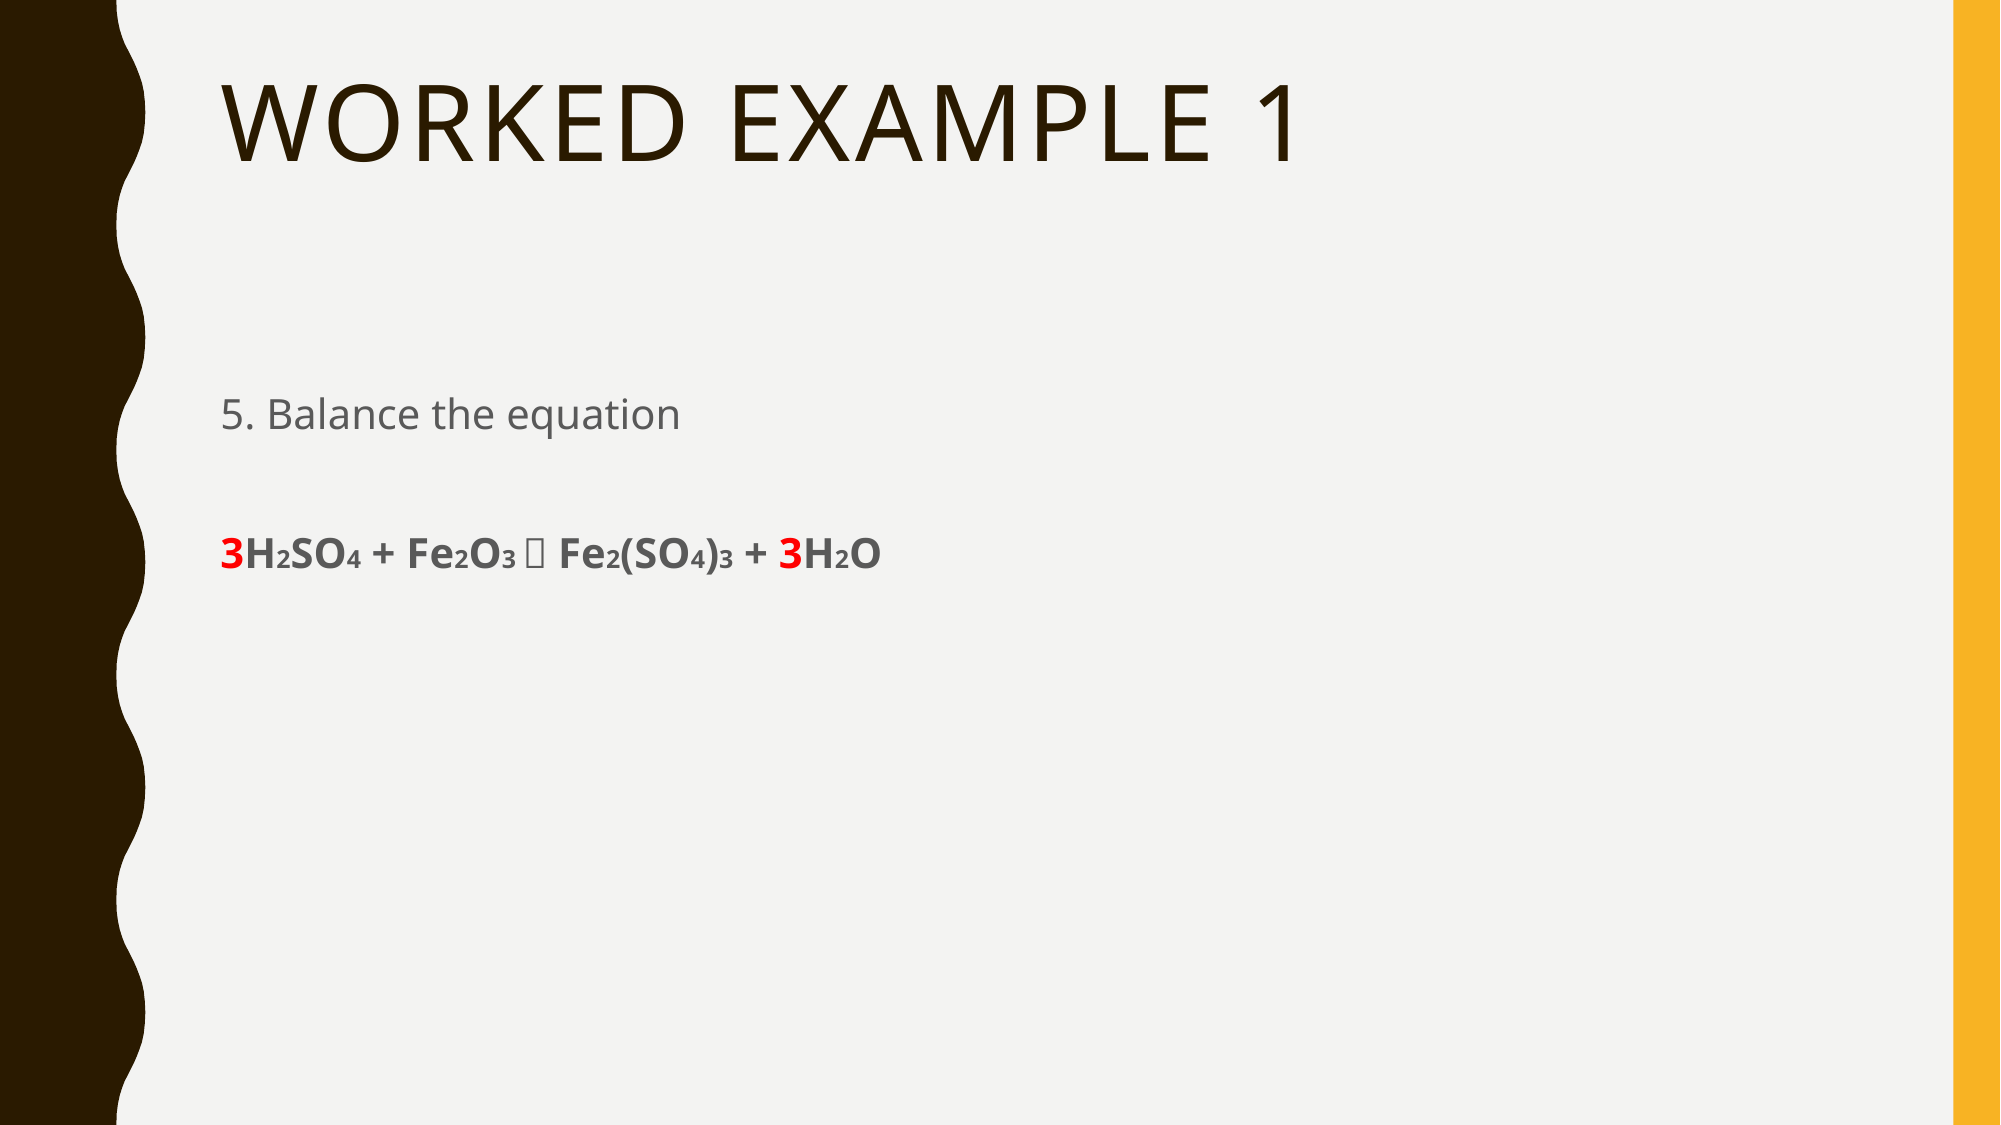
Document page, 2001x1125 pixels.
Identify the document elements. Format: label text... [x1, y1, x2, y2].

title Worked example 1 [205, 62, 1875, 308]
list 5. Balance the equation 3H2SO4 + Fe2O3  Fe2(SO4)3 + 3H2O [205, 375, 1875, 965]
